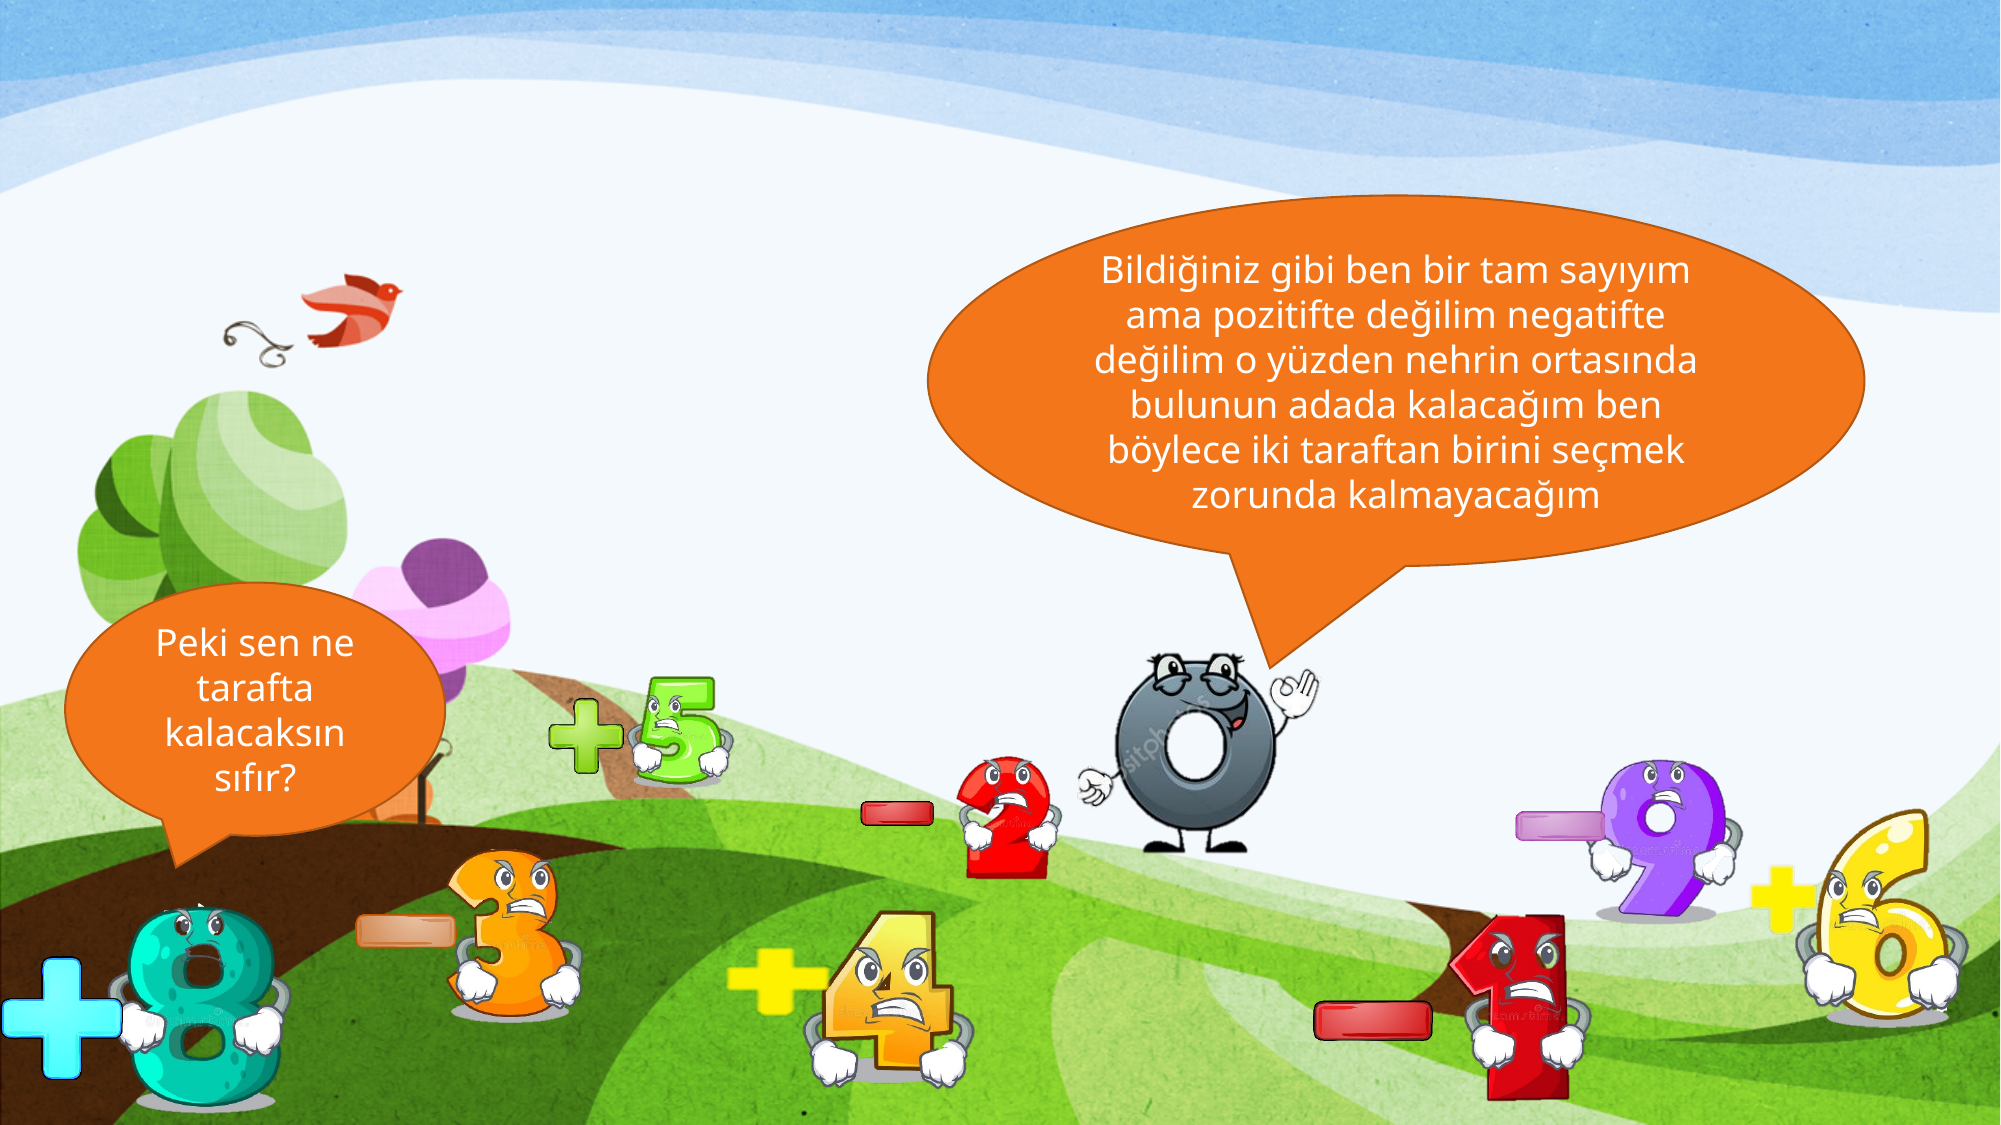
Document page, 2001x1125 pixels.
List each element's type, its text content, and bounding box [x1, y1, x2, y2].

picture [0, 0, 2001, 1125]
text_box Peki sen ne tarafta kalacaksın sıfır? [64, 581, 447, 869]
text_box Bildiğiniz gibi ben bir tam sayıyım ama pozitifte değilim negatifte değilim o yüzden nehrin ortasında bulunun adada kalacağım ben böylece iki taraftan birini seçmek zorunda kalmayacağım [926, 194, 1866, 628]
